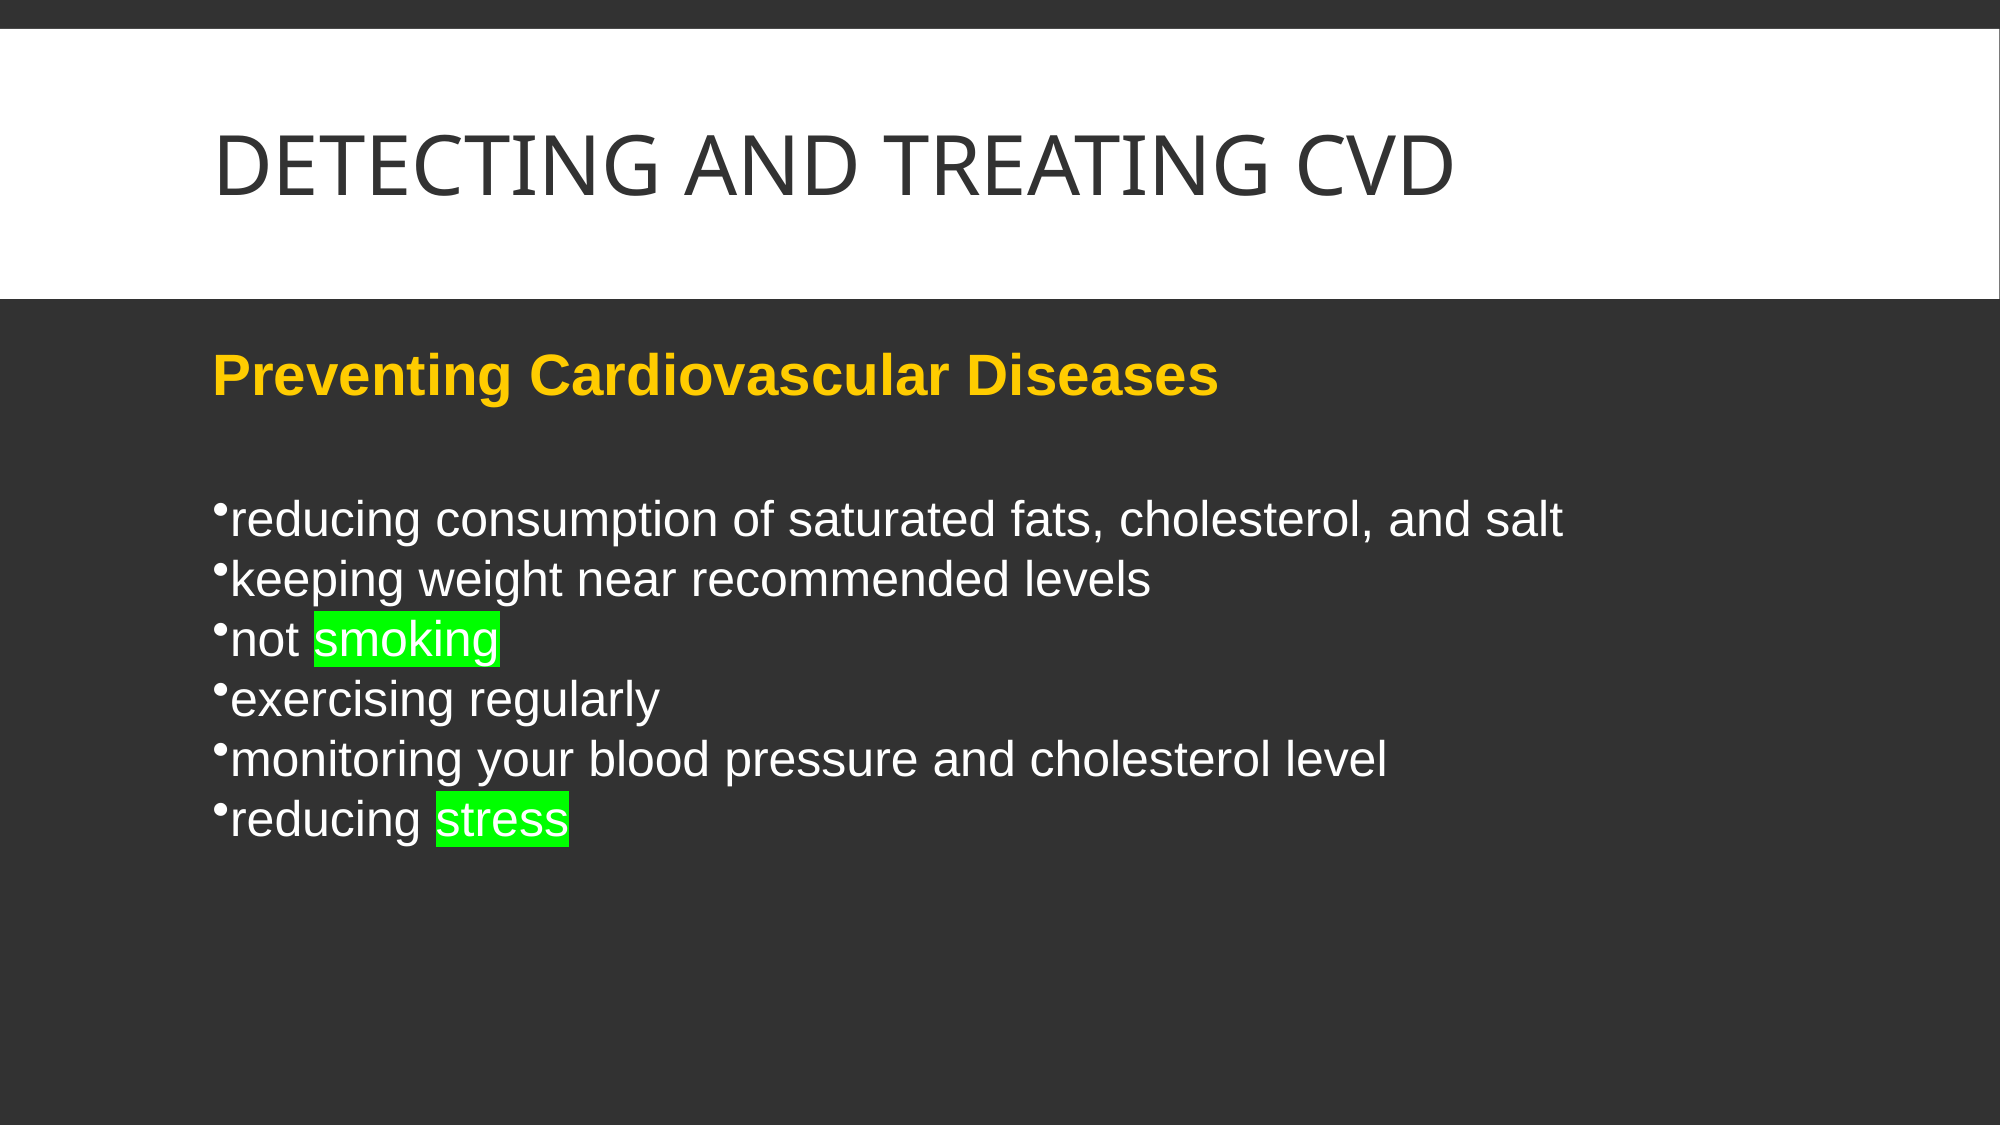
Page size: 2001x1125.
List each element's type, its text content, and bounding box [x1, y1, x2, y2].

title DETECTING AND TREATING cvd [197, 46, 1803, 295]
list Preventing Cardiovascular Diseases reducing consumption of saturated fats, cholesterol, and salt keeping weight near recommended levels not smoking exercising regularly monitoring your blood pressure and cholesterol level reducing stress [197, 329, 1803, 1020]
